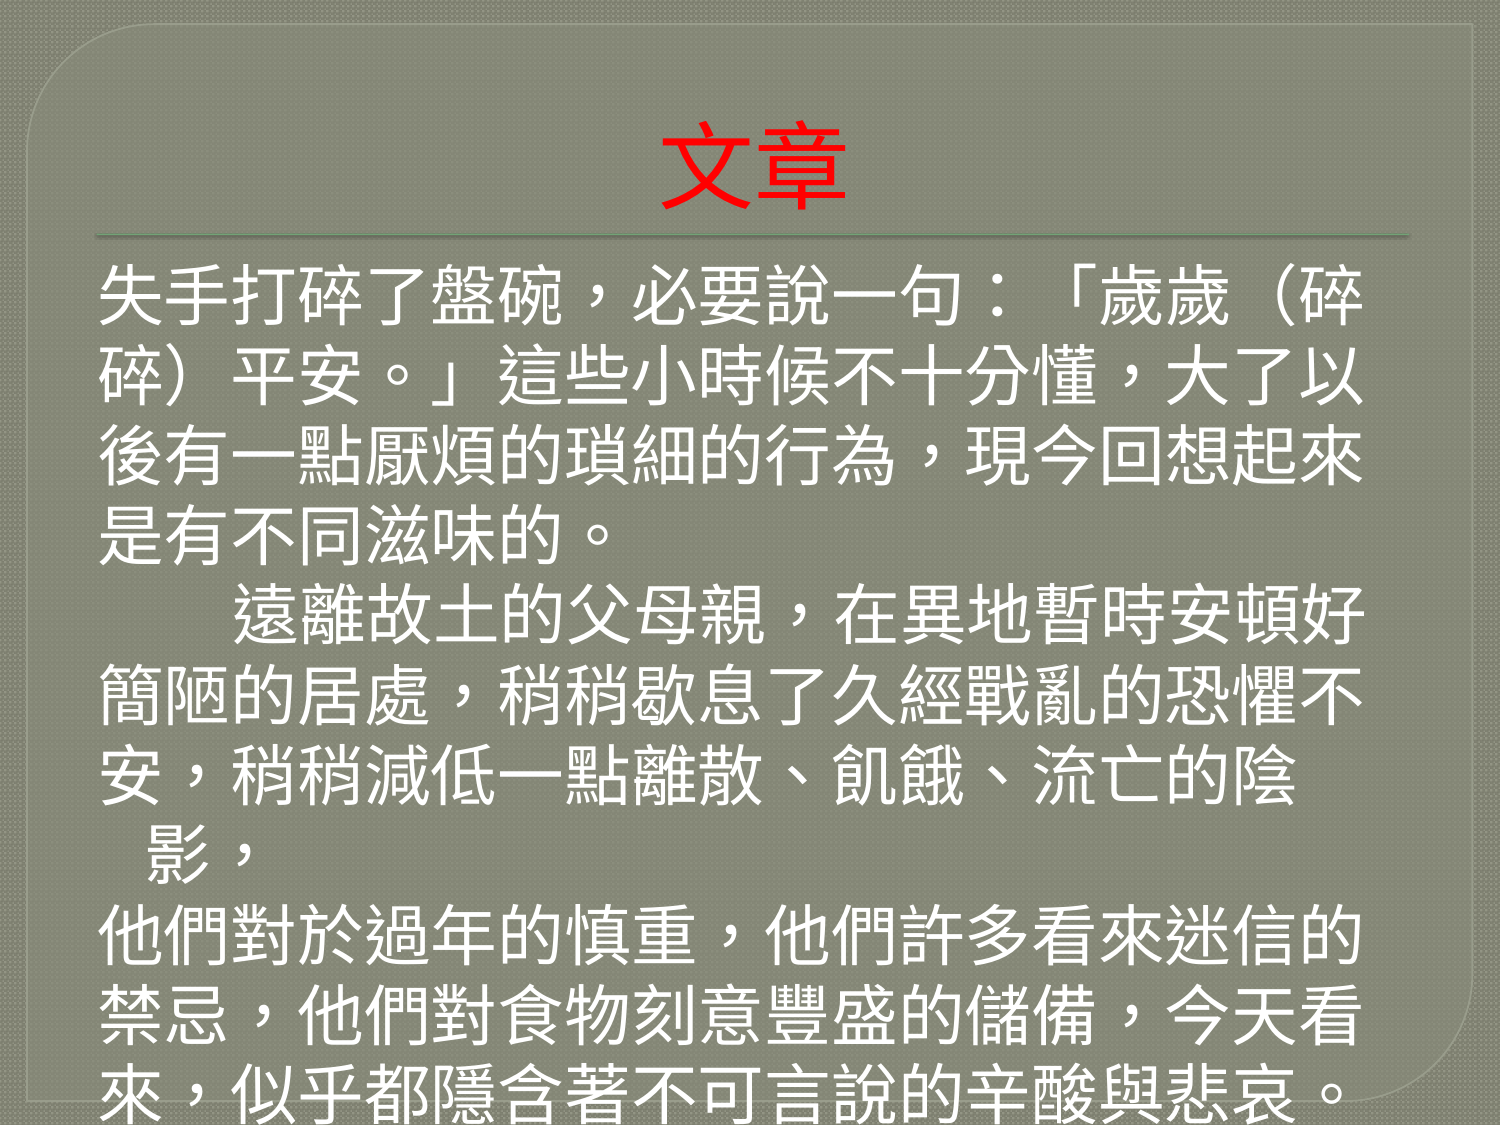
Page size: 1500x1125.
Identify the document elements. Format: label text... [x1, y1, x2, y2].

list 失手打碎了盤碗，必要說一句：「歲歲（碎 碎）平安。」這些小時候不十分懂，大了以 後有一點厭煩的瑣細的行為，現今回想起來 是有不同滋味的。 遠離故土的父母親，在異地暫時安頓好 簡陋的居處，稍稍歇息了久經戰亂的恐懼不 安，稍稍減低一點離散、飢餓、流亡的陰影， 他們對於過年的慎重，他們許多看來迷信的 禁忌，他們對食物刻意豐盛的儲備，今天看 來，似乎都隱含著不可言說的辛酸與悲哀。 [81, 245, 1433, 1079]
title 文章 [75, 41, 1425, 230]
